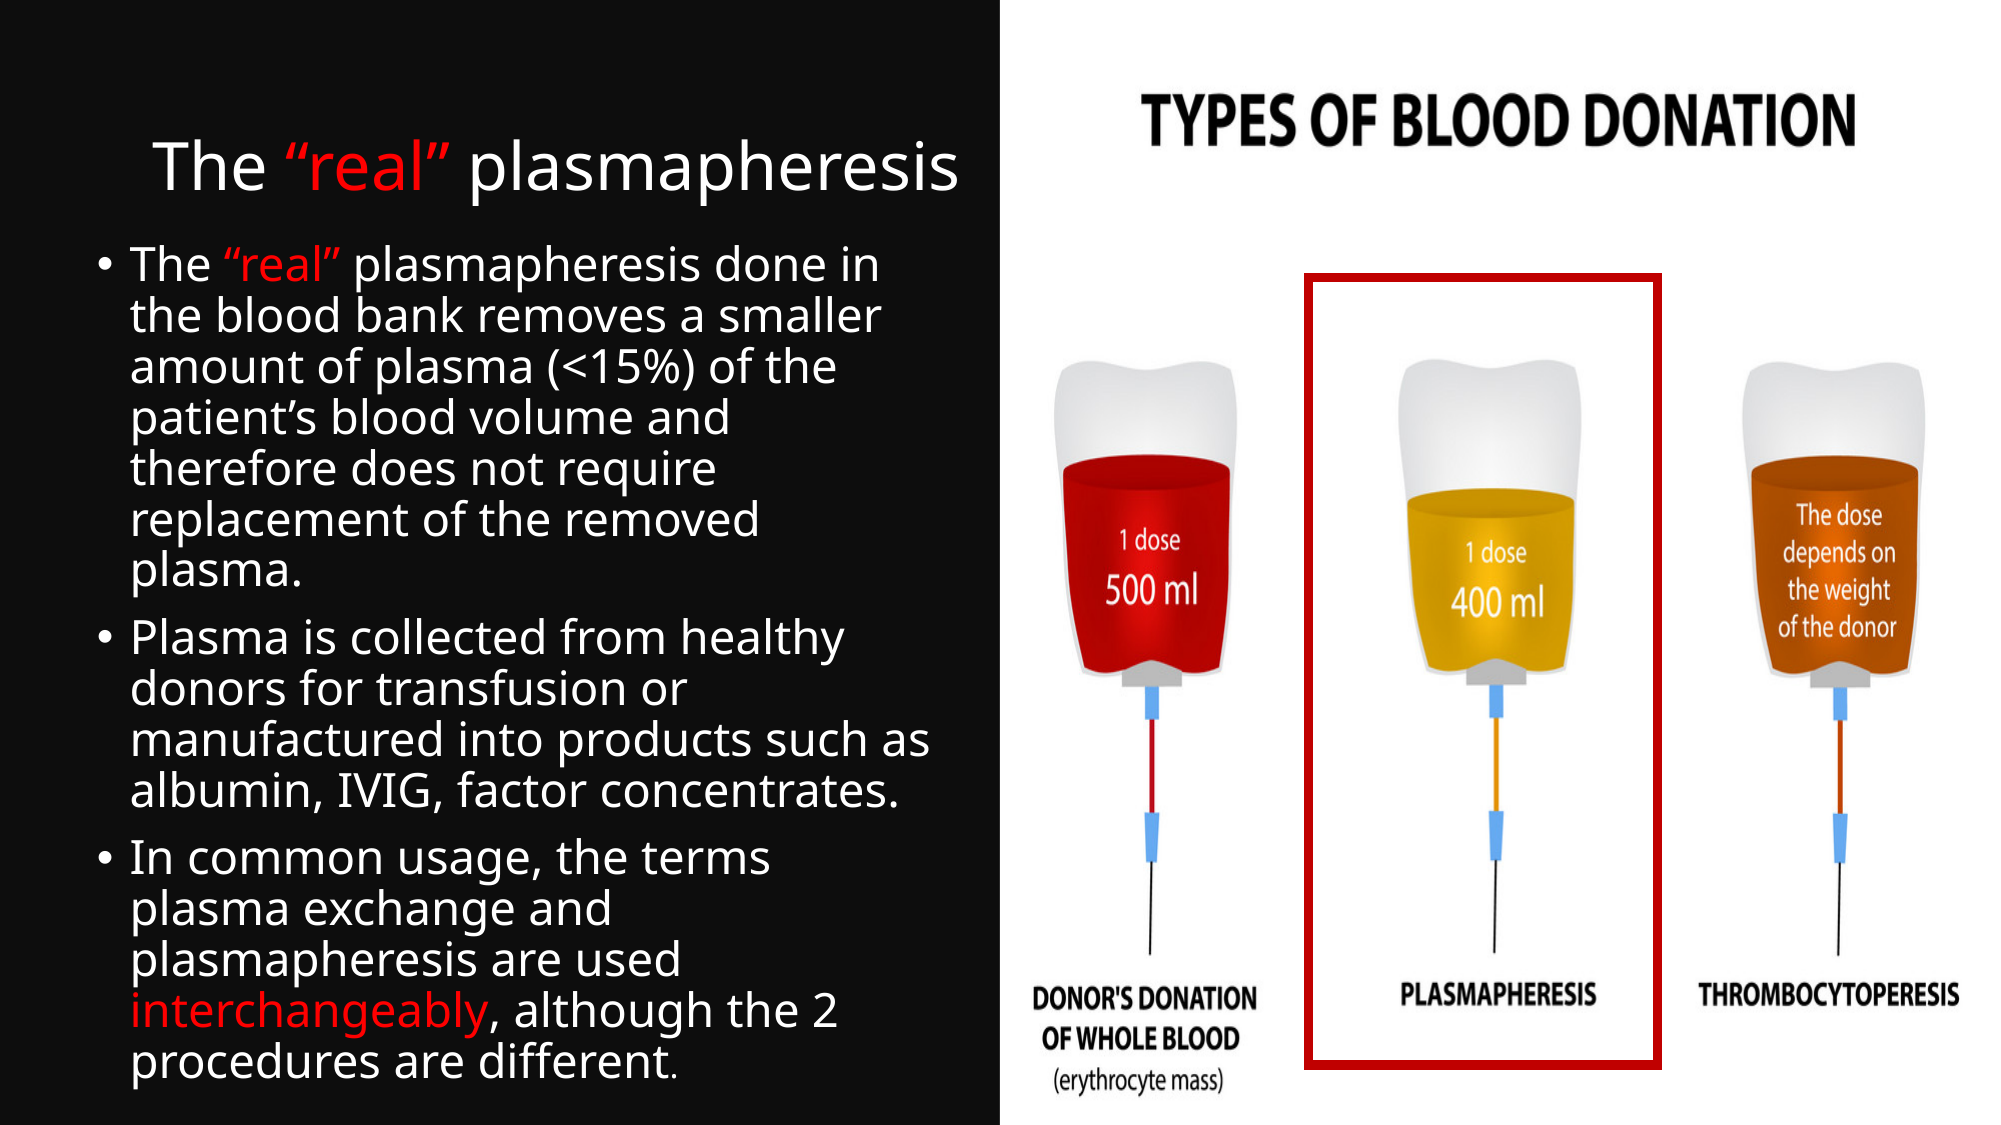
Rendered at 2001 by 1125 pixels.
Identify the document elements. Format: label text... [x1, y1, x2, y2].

picture [999, 0, 2000, 1125]
title The “real” plasmapheresis [137, 59, 999, 278]
list The “real” plasmapheresis done in the blood bank removes a smaller amount of plasma (<15%) of the patient’s blood volume and therefore does not require replacement of the removed plasma. Plasma is collected from healthy donors for transfusion or manufactured into products such as albumin, IVIG, factor concentrates. In common usage, the terms plasma exchange and plasmapheresis are used interchangeably, although the 2 procedures are different. [81, 233, 953, 1125]
